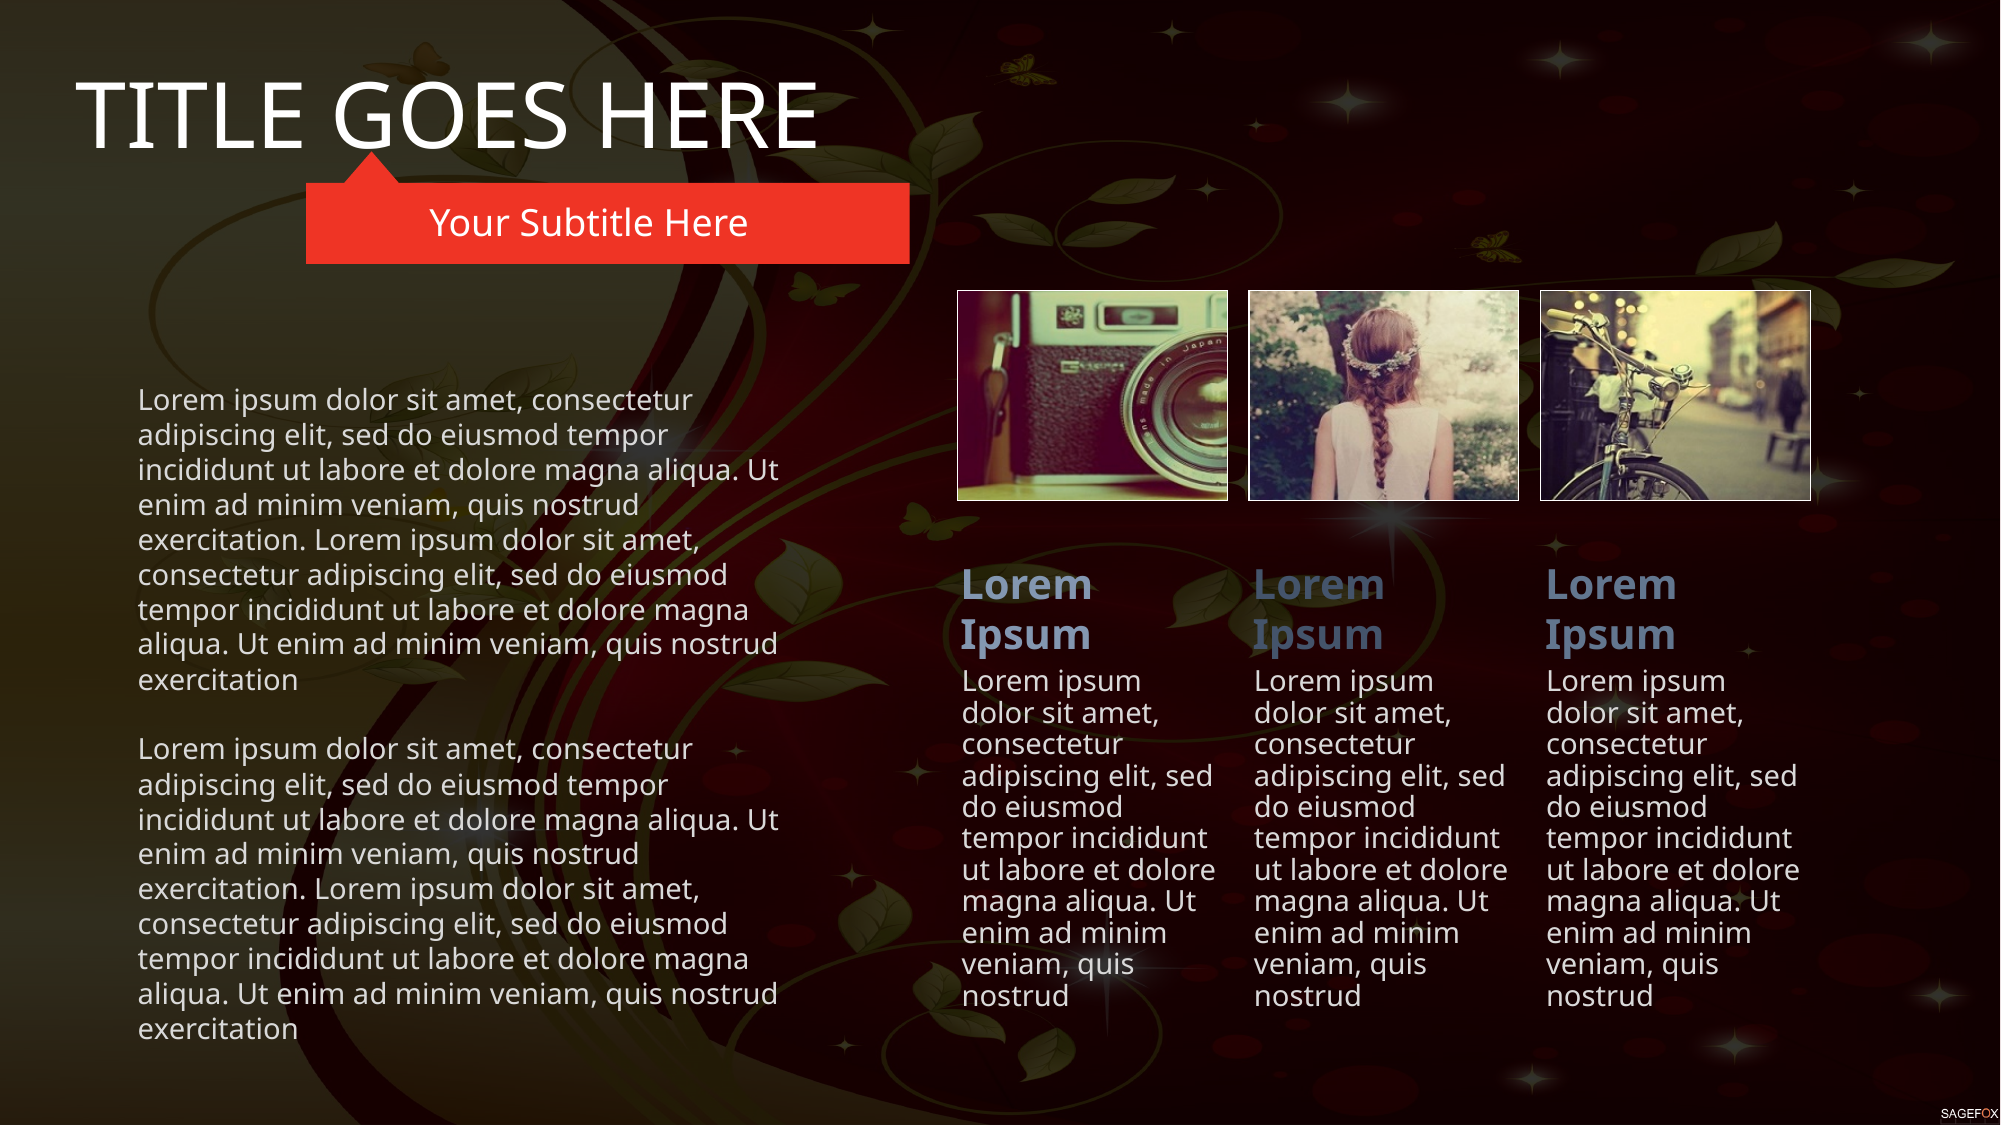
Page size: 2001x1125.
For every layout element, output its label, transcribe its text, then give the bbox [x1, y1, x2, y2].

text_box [306, 151, 910, 264]
text_box [1248, 290, 1520, 502]
text_box [1540, 290, 1812, 502]
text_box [1530, 550, 1807, 1000]
picture [0, 0, 2001, 1125]
text_box TITLE GOES HERE [60, 49, 965, 175]
text_box Lorem ipsum dolor sit amet, consectetur adipiscing elit, sed do eiusmod tempor incididunt ut labore et dolore magna aliqua. Ut enim ad minim veniam, quis nostrud exercitation. Lorem ipsum dolor sit amet, consectetur adipiscing elit, sed do eiusmod tempor incididunt ut labore et dolore magna aliqua. Ut enim ad minim veniam, quis nostrud exercitation Lorem ipsum dolor sit amet, consectetur adipiscing elit, sed do eiusmod tempor incididunt ut labore et dolore magna aliqua. Ut enim ad minim veniam, quis nostrud exercitation. Lorem ipsum dolor sit amet, consectetur adipiscing elit, sed do eiusmod tempor incididunt ut labore et dolore magna aliqua. Ut enim ad minim veniam, quis nostrud exercitation [122, 373, 798, 1125]
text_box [1237, 550, 1515, 1000]
text_box [956, 290, 1228, 502]
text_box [945, 550, 1223, 1000]
